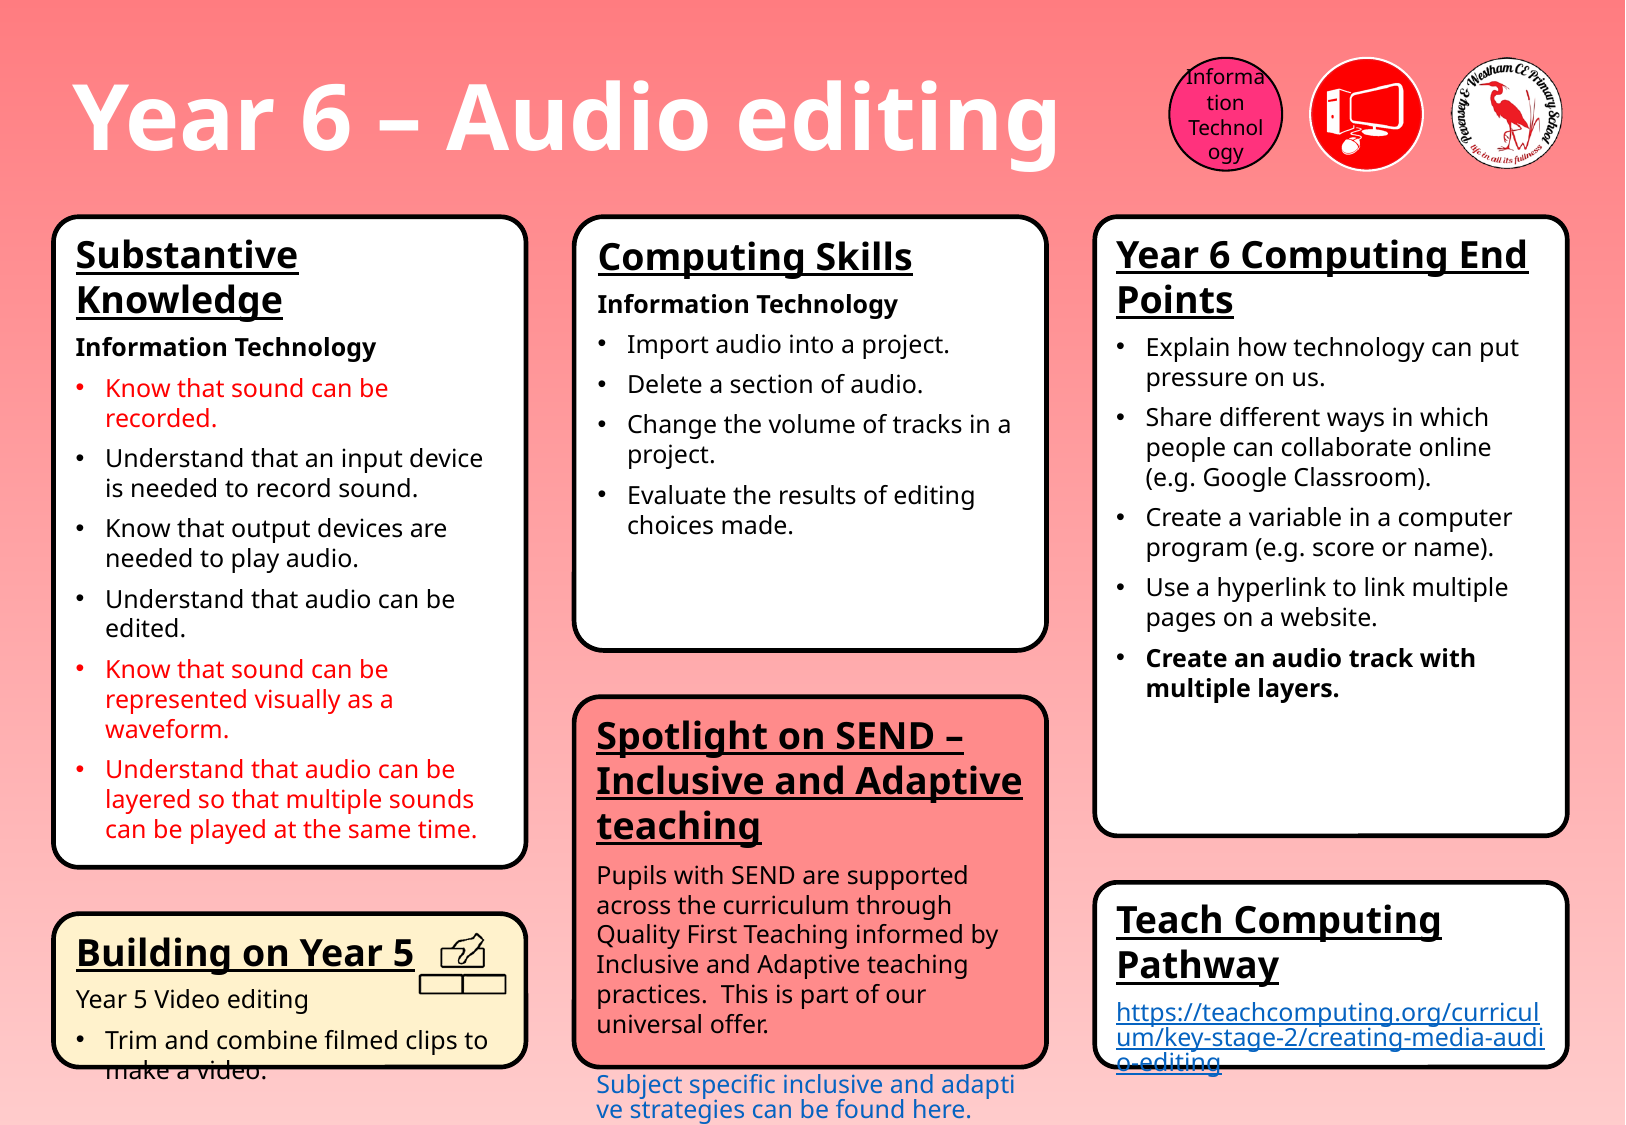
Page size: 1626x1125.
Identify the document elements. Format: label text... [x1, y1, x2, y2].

text_box Year 6 – Audio editing [1235, 126, 1283, 172]
picture [418, 932, 507, 995]
text_box Year 6 – Audio editing [1238, 57, 1283, 102]
text_box Substantive Knowledge Information Technology Know that sound can be recorded. Understand that an input device is needed to record sound. Know that output devices are needed to play audio. Understand that audio can be edited. Know that sound can be represented visually as a waveform. Understand that audio can be layered so that multiple sounds can be played at the same time. [52, 215, 527, 869]
picture [1450, 57, 1564, 171]
text_box Year 6 Computing End Points Explain how technology can put pressure on us. Share different ways in which people can collaborate online (e.g. Google Classroom). Create a variable in a computer program (e.g. score or name). Use a hyperlink to link multiple pages on a website. Create an audio track with multiple layers. [1093, 215, 1569, 837]
text_box Computing Skills Information Technology Import audio into a project. Delete a section of audio. Change the volume of tracks in a project. Evaluate the results of editing choices made. [573, 215, 1048, 652]
text_box Teach Computing Pathway https://teachcomputing.org/curriculum/key-stage-2/creating-media-audio-editing [1093, 881, 1569, 1069]
text_box Year 6 – Audio editing [57, 57, 1217, 172]
text_box [1309, 56, 1424, 172]
text_box Building on Year 5 Year 5 Video editing Trim and combine filmed clips to make a video. [52, 912, 527, 1069]
text_box Information Technology [1168, 56, 1284, 172]
text_box Spotlight on SEND – Inclusive and Adaptive teaching Pupils with SEND are supported across the curriculum through Quality First Teaching informed by Inclusive and Adaptive teaching practices. This is part of our universal offer. Subject specific inclusive and adaptive strategies can be found here. [573, 695, 1048, 1069]
